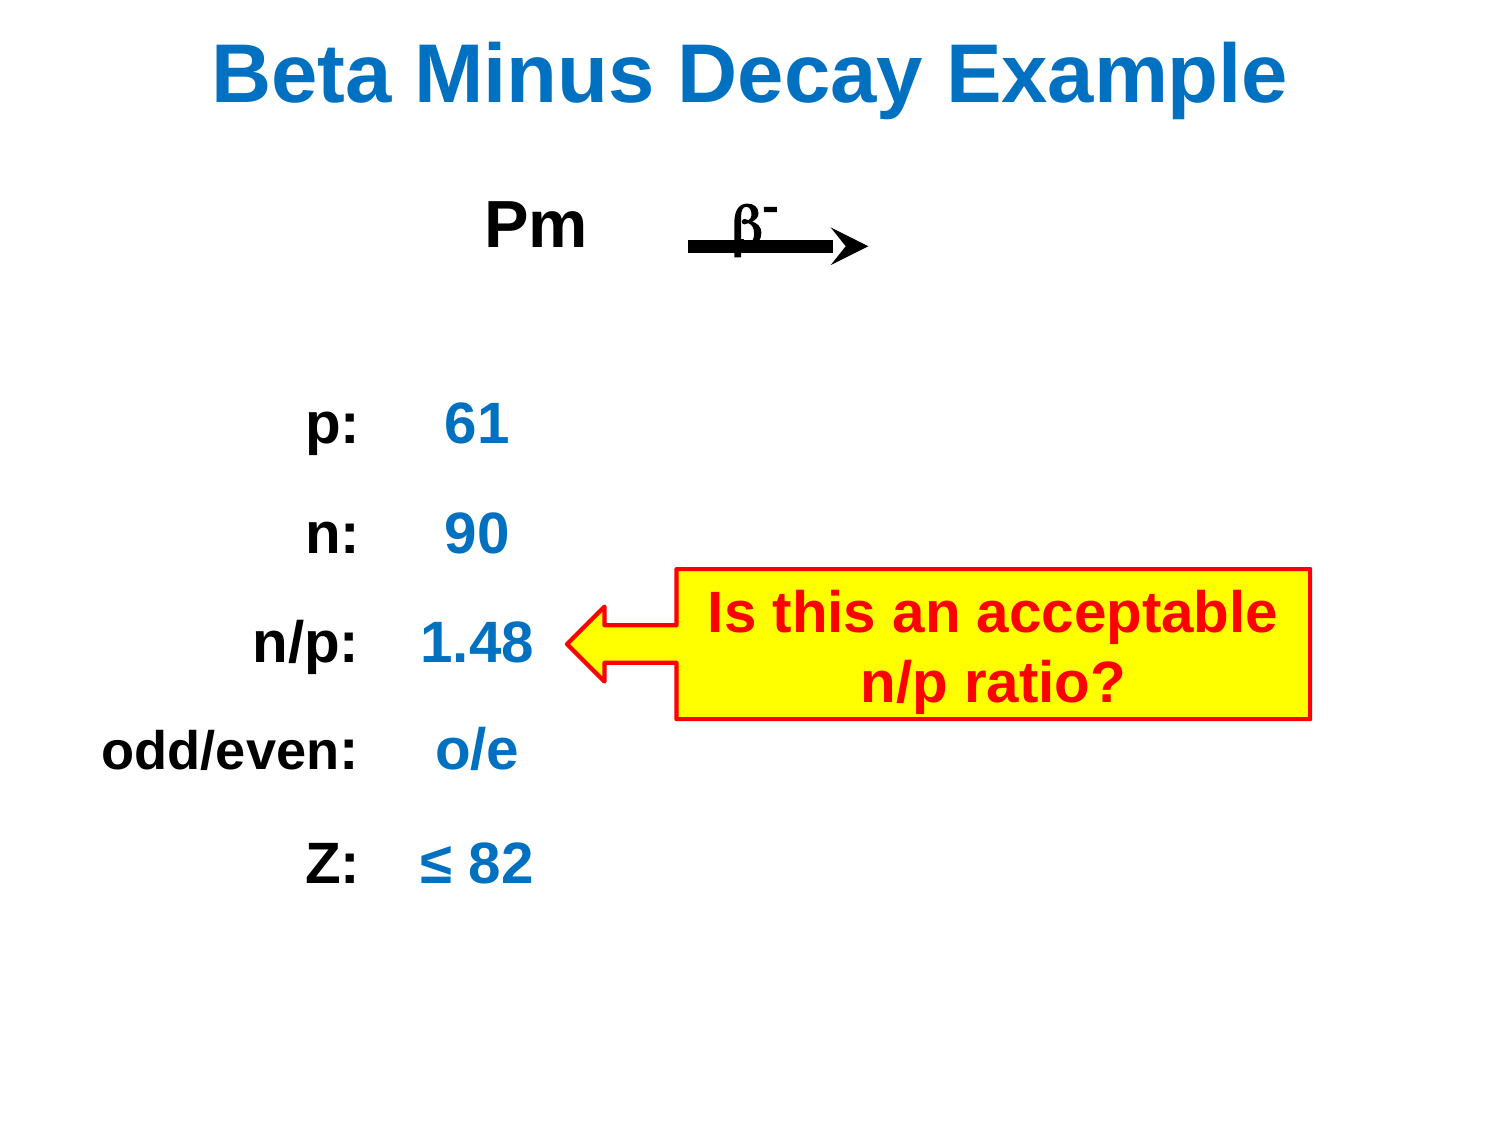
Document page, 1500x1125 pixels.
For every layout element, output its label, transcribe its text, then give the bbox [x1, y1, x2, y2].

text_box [403, 377, 551, 904]
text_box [84, 377, 376, 904]
text_box Is this an acceptable n/p ratio? [564, 567, 1313, 722]
title Beta Minus Decay Example [30, 9, 1470, 130]
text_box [407, 161, 869, 326]
